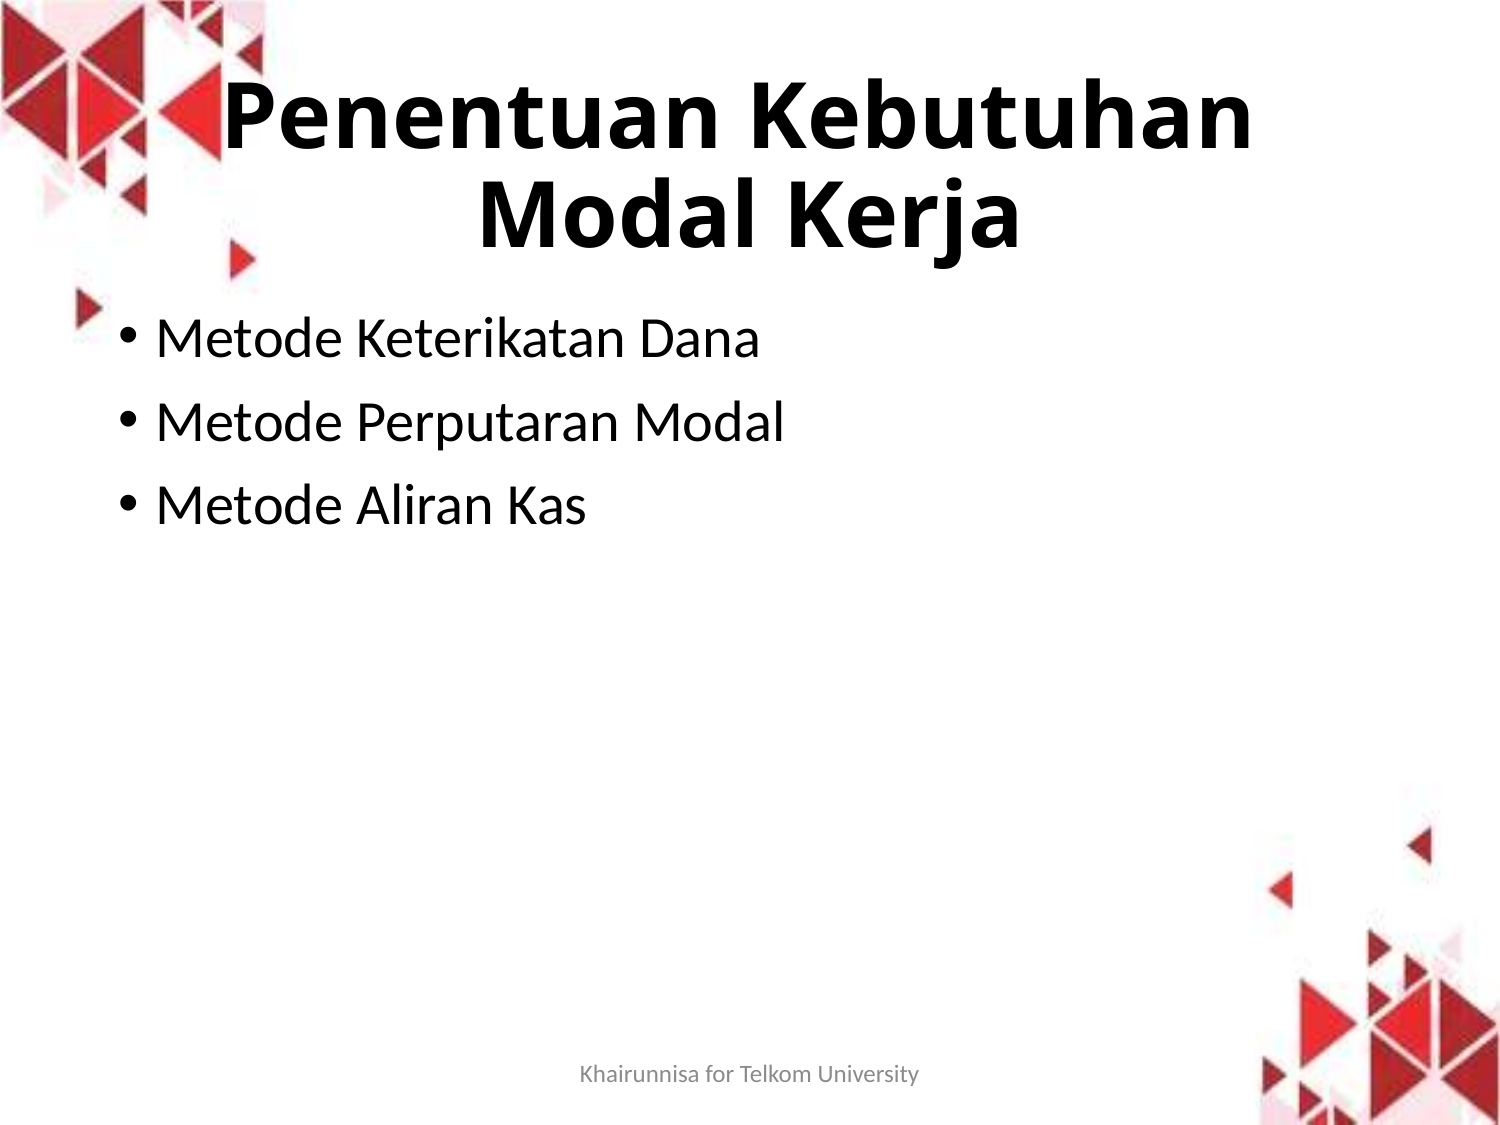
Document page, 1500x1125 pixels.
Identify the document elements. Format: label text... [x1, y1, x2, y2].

picture [0, 0, 1500, 1125]
list Metode Keterikatan Dana Metode Perputaran Modal Metode Aliran Kas [103, 299, 1397, 1014]
title Penentuan Kebutuhan Modal Kerja [103, 59, 1397, 278]
footer Khairunnisa for Telkom University [496, 1042, 1004, 1103]
